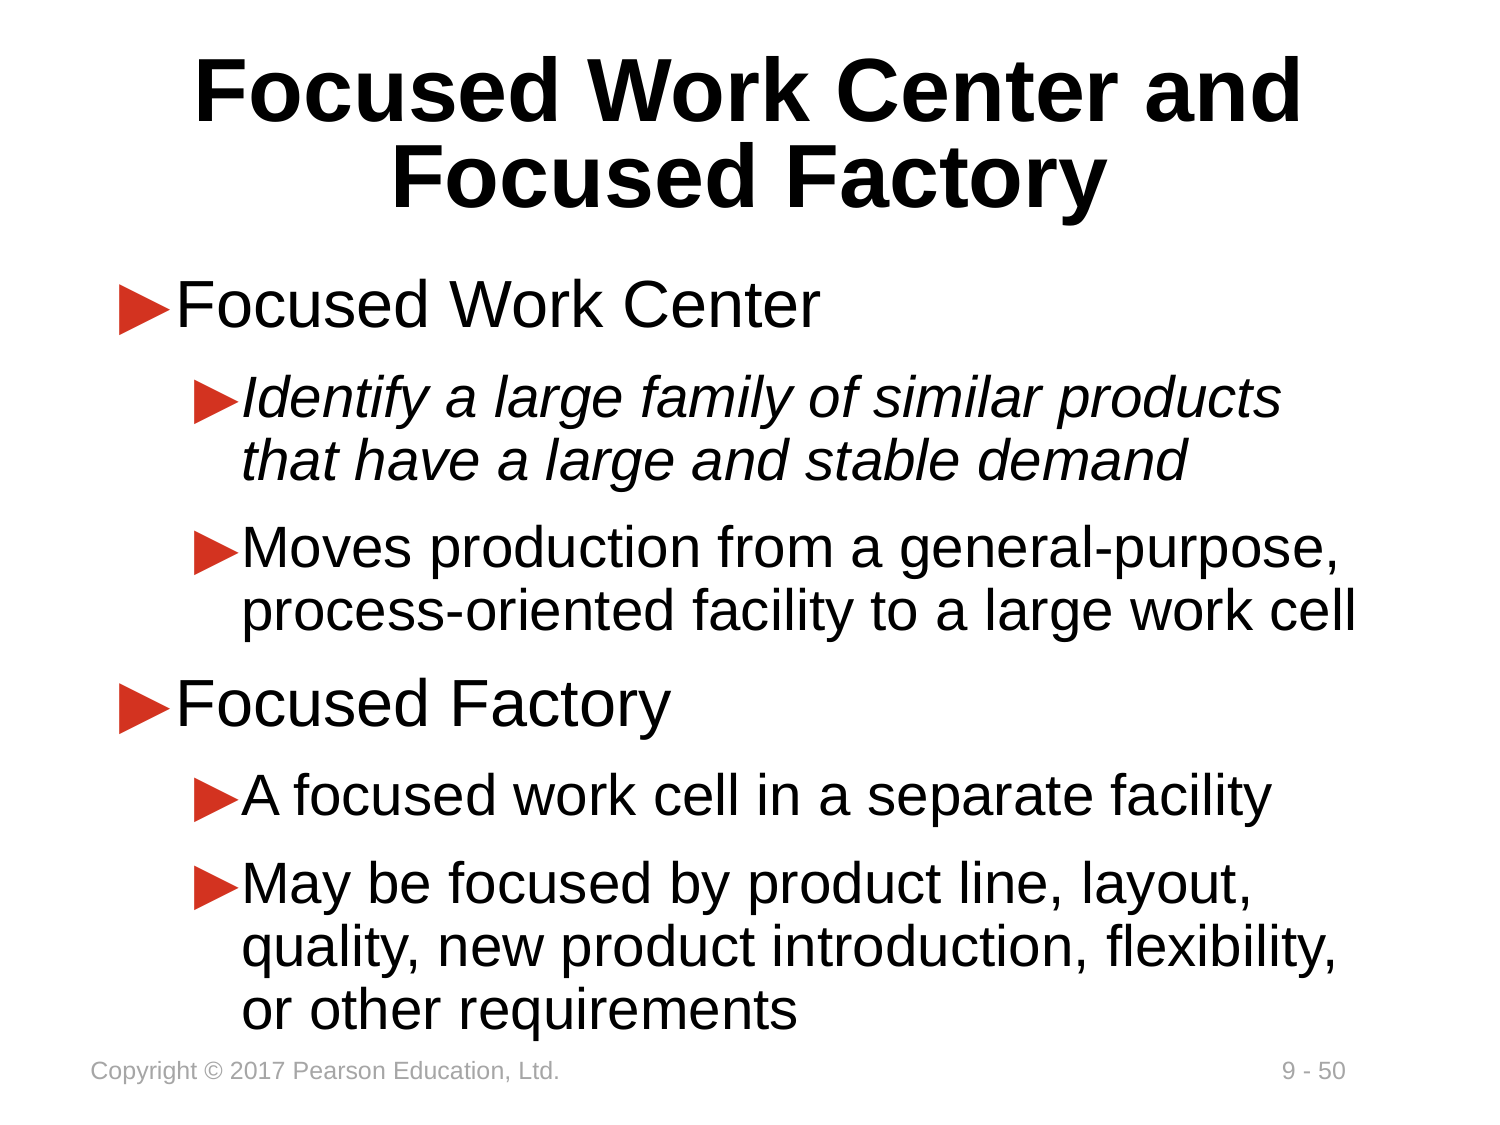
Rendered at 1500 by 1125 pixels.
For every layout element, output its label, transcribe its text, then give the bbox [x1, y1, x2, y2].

list Focused Work Center Identify a large family of similar products that have a large and stable demand Moves production from a general-purpose, process-oriented facility to a large work cell Focused Factory A focused work cell in a separate facility May be focused by product line, layout, quality, new product introduction, flexibility, or other requirements [104, 262, 1398, 1069]
title Focused Work Center and Focused Factory [75, 45, 1425, 233]
